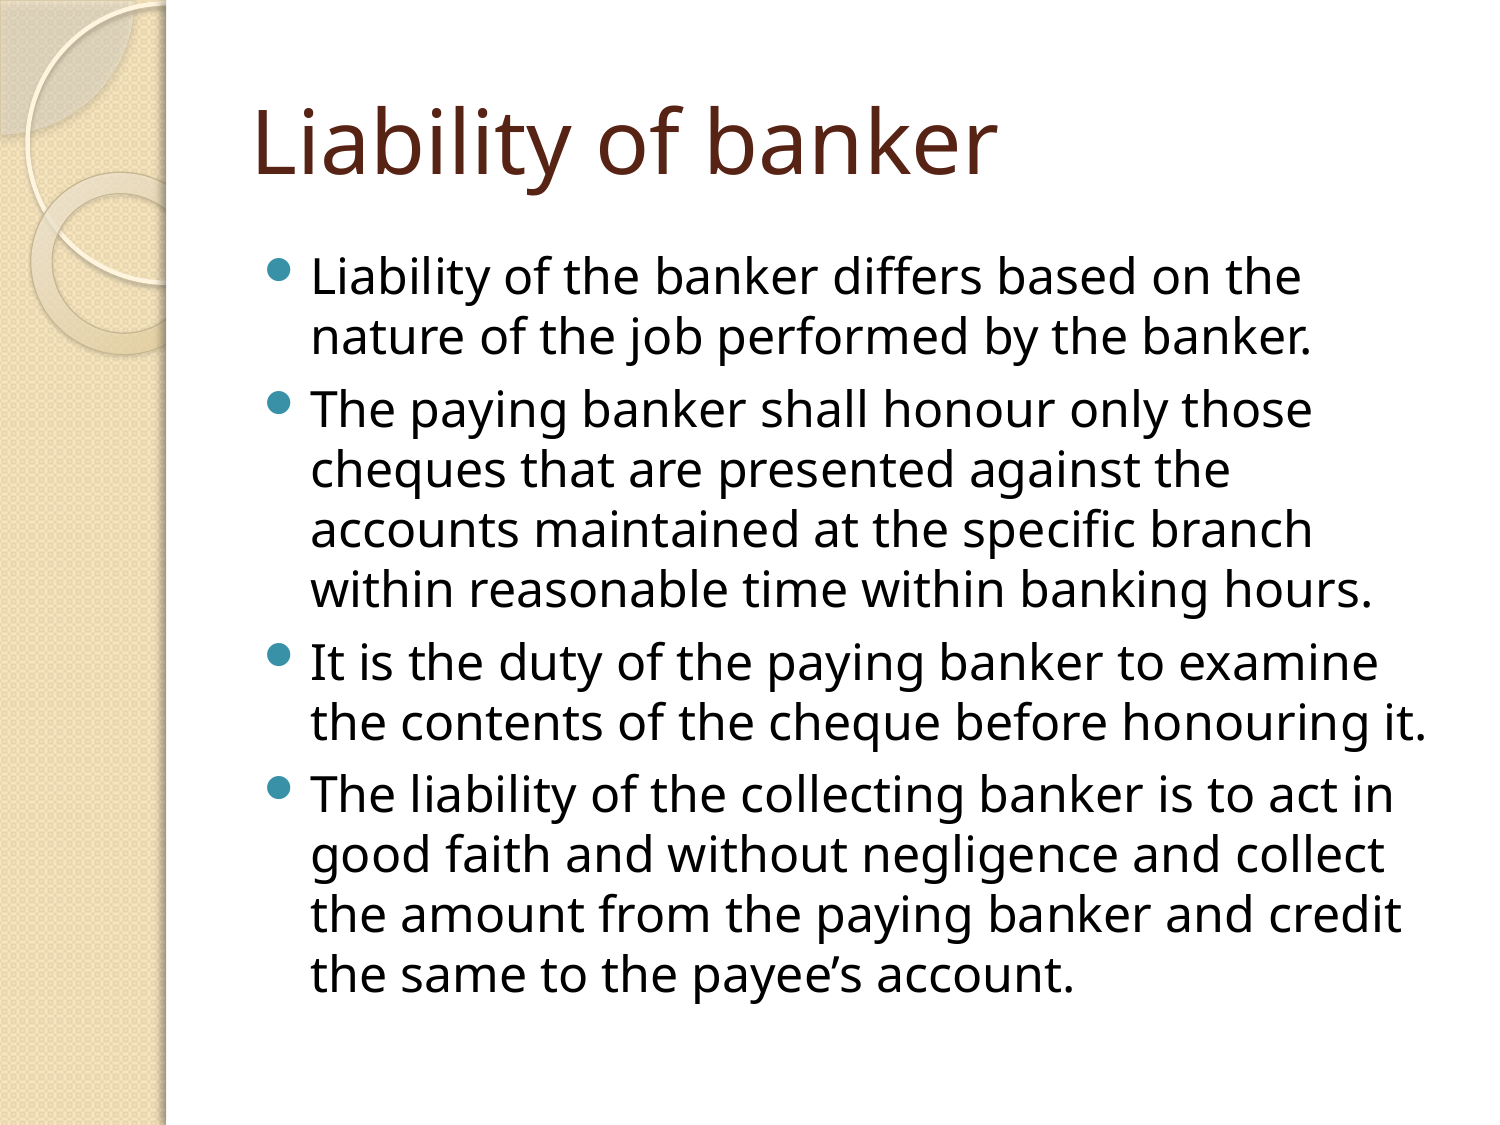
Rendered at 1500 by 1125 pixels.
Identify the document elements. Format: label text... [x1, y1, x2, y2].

title Liability of banker [235, 45, 1466, 233]
list Liability of the banker differs based on the nature of the job performed by the banker. The paying banker shall honour only those cheques that are presented against the accounts maintained at the specific branch within reasonable time within banking hours. It is the duty of the paying banker to examine the contents of the cheque before honouring it. The liability of the collecting banker is to act in good faith and without negligence and collect the amount from the paying banker and credit the same to the payee’s account. [235, 237, 1466, 1026]
